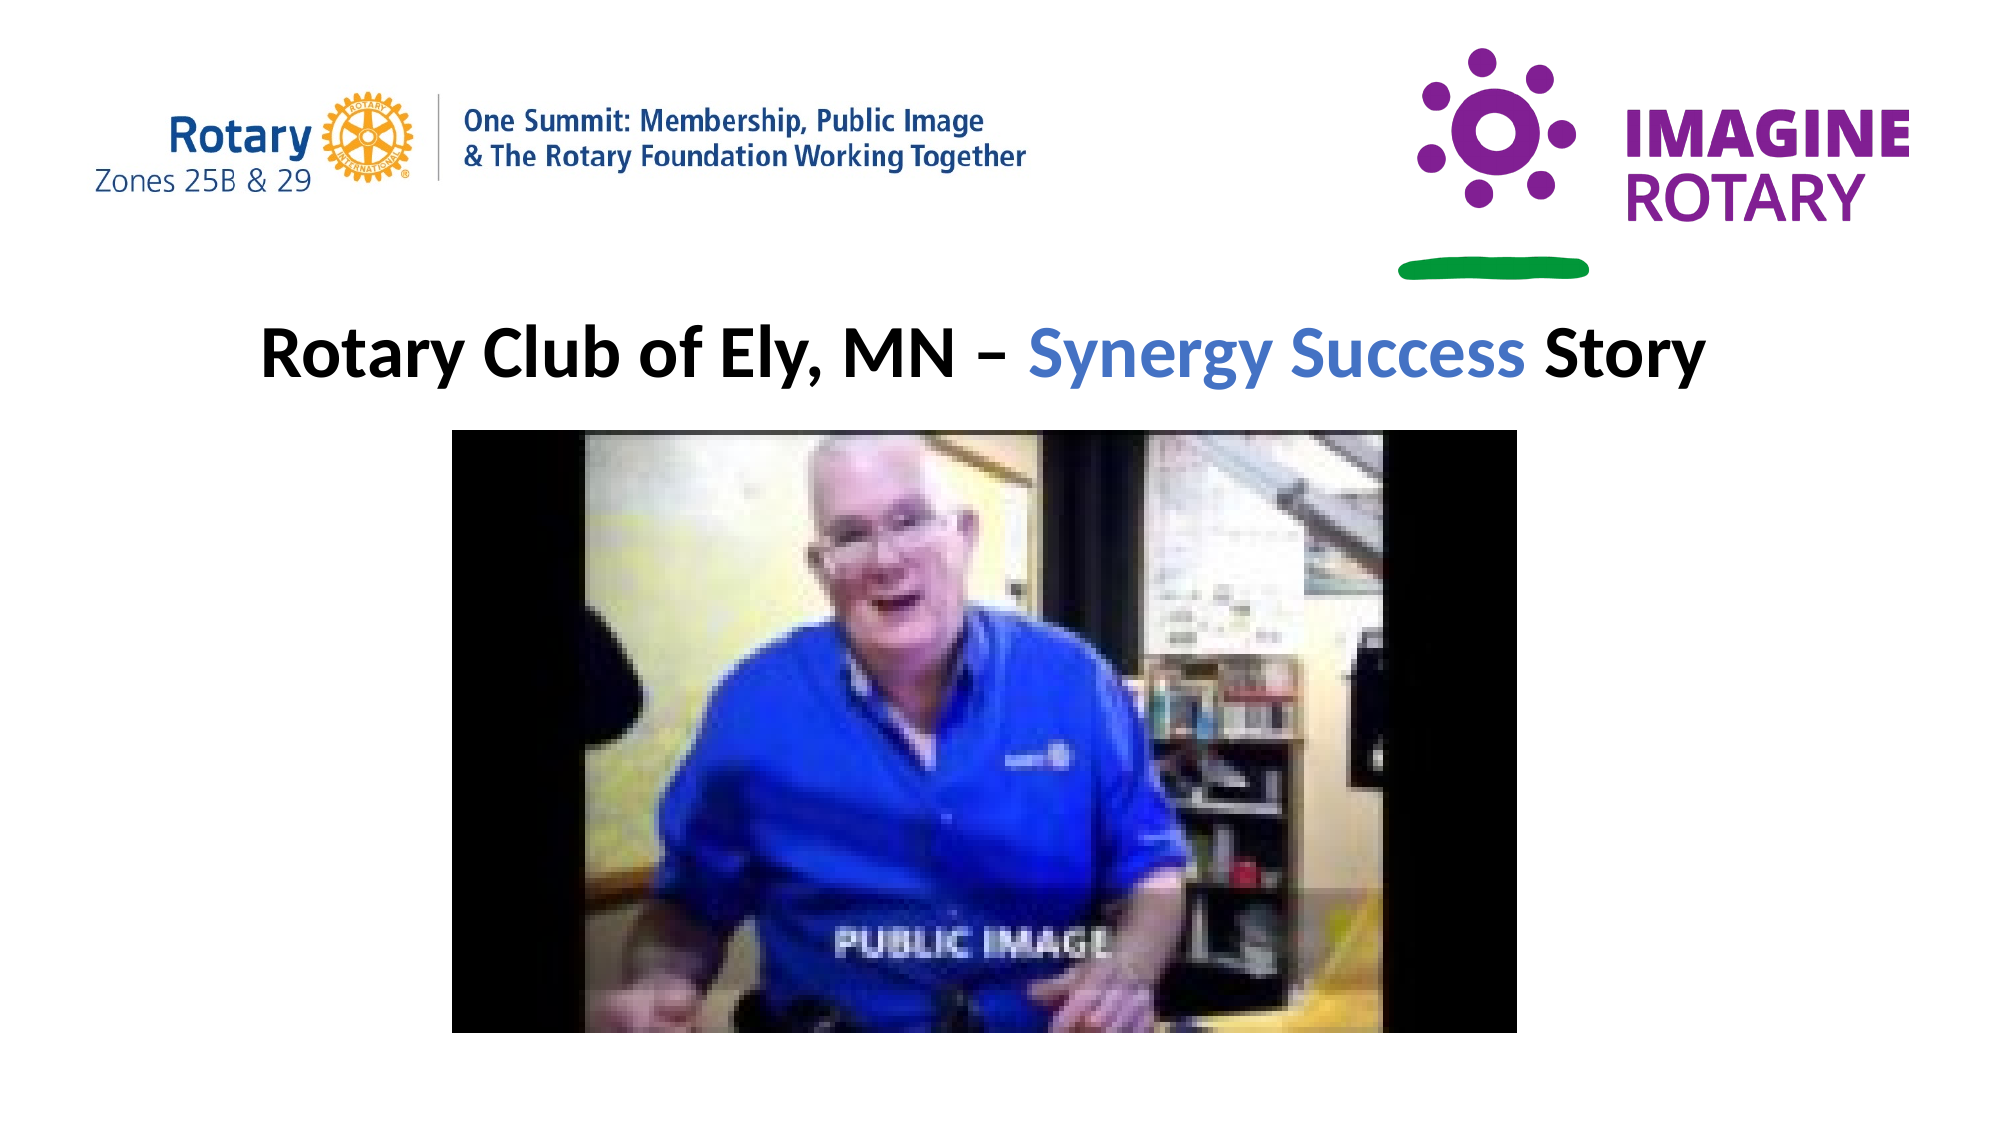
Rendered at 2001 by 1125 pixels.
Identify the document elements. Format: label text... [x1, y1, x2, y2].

text_box Rotary Club of Ely, MN – Synergy Success Story [222, 294, 1746, 400]
picture [66, 48, 1130, 238]
picture [451, 430, 1517, 1033]
picture [1398, 47, 1909, 281]
